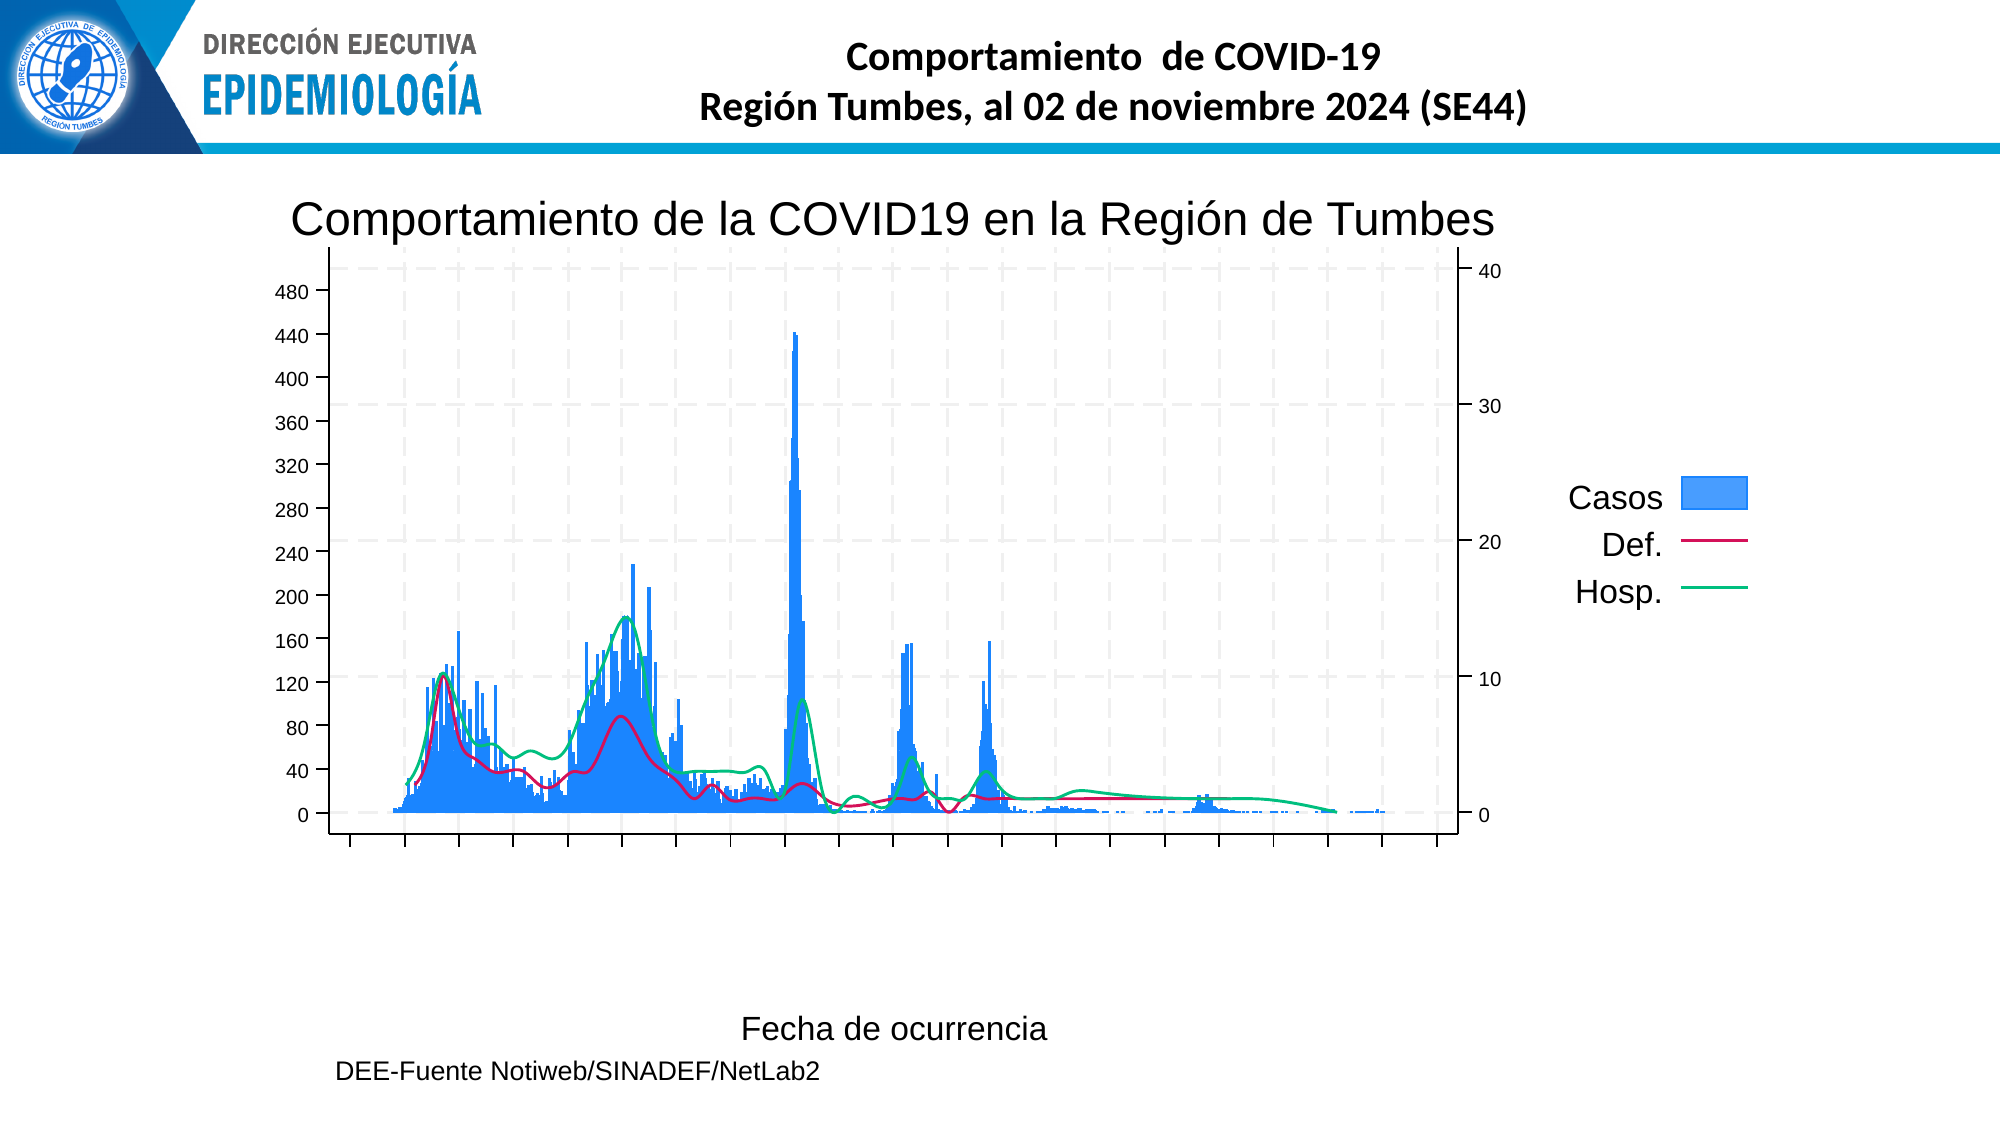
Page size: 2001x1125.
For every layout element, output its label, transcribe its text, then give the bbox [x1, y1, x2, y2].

picture [0, 0, 1808, 1123]
text_box [512, 142, 2000, 155]
text_box Comportamiento de COVID-19 Región Tumbes, al 02 de noviembre 2024 (SE44) [684, 21, 1544, 137]
